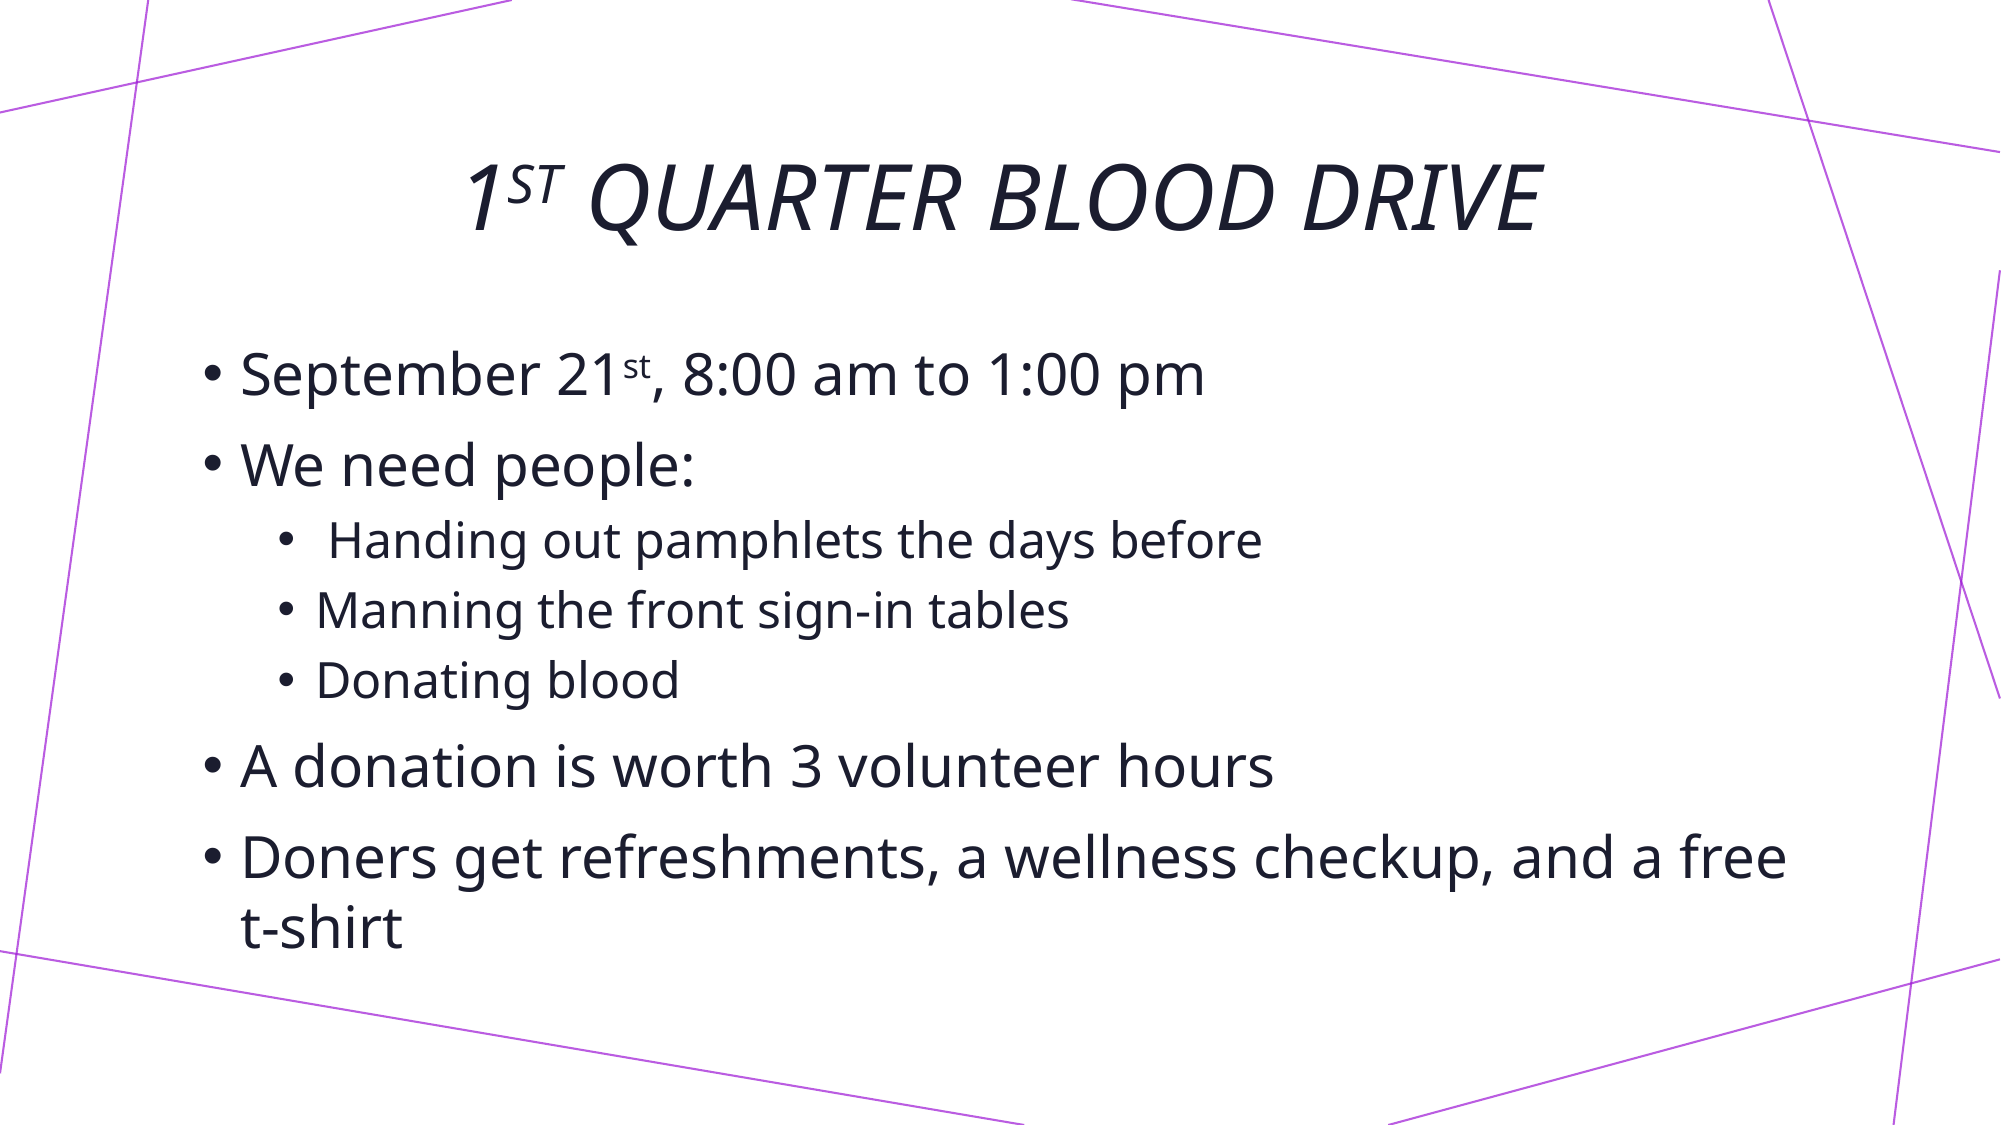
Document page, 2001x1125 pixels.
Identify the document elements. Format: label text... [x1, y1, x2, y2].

title 1ST QUARTER BLOOD DRIVE [187, 87, 1813, 315]
list September 21st, 8:00 am to 1:00 pm We need people: Handing out pamphlets the days before Manning the front sign-in tables Donating blood A donation is worth 3 volunteer hours Doners get refreshments, a wellness checkup, and a free t-shirt [187, 329, 1813, 990]
